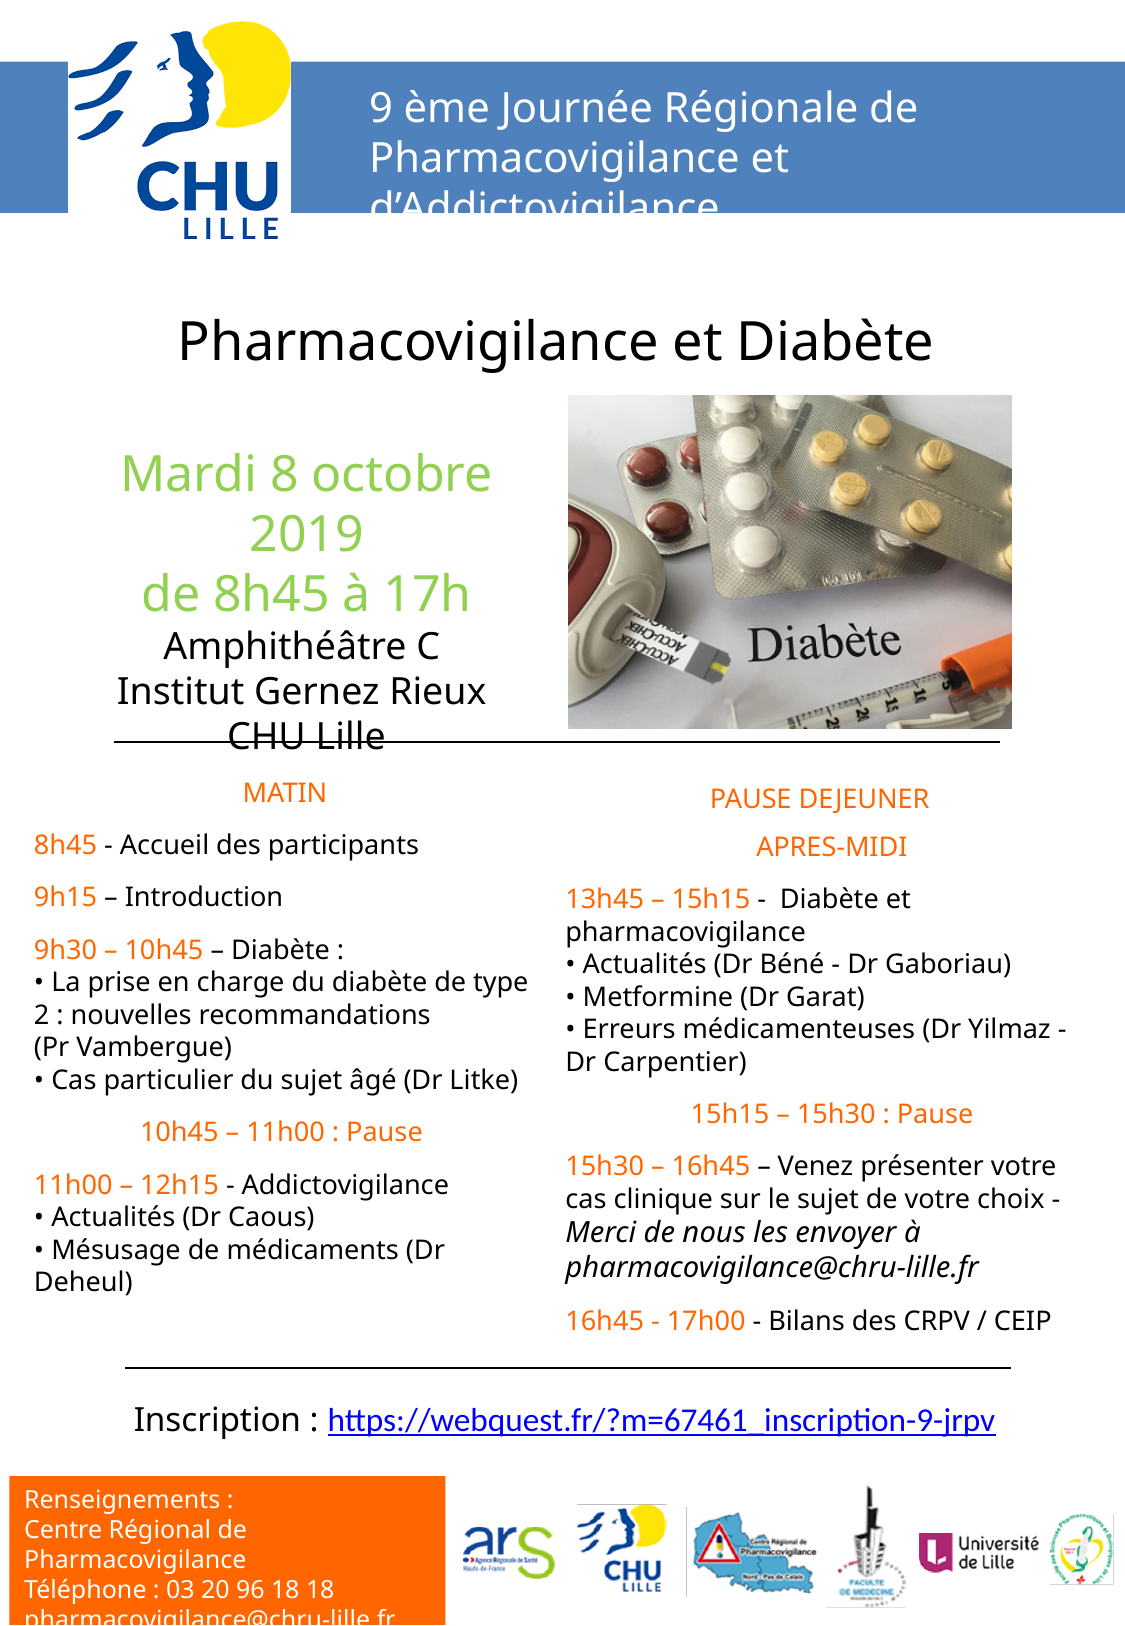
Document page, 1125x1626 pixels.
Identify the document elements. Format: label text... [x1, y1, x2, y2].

text_box MATIN 8h45 - Accueil des participants 9h15 – Introduction 9h30 – 10h45 – Diabète : • La prise en charge du diabète de type 2 : nouvelles recommandations (Pr Vambergue) • Cas particulier du sujet âgé (Dr Litke) 10h45 – 11h00 : Pause 11h00 – 12h15 - Addictovigilance • Actualités (Dr Caous) • Mésusage de médicaments (Dr Deheul) [19, 767, 551, 1337]
text_box PAUSE DEJEUNER [694, 773, 951, 821]
picture [68, 20, 292, 244]
picture [463, 1485, 1114, 1608]
text_box [296, 59, 1125, 215]
text_box APRES-MIDI 13h45 – 15h15 - Diabète et pharmacovigilance • Actualités (Dr Béné - Dr Gaboriau) • Metformine (Dr Garat) • Erreurs médicamenteuses (Dr Yilmaz - Dr Carpentier) 15h15 – 15h30 : Pause 15h30 – 16h45 – Venez présenter votre cas clinique sur le sujet de votre choix - Merci de nous les envoyer à pharmacovigilance@chru-lille.fr 16h45 - 17h00 - Bilans des CRPV / CEIP [550, 821, 1114, 1344]
text_box 9 ème Journée Régionale de Pharmacovigilance et d’Addictovigilance [354, 73, 1125, 239]
text_box Inscription : https://webquest.fr/?m=67461_inscription-9-jrpv [118, 1391, 1059, 1486]
text_box Pharmacovigilance et Diabète [163, 298, 950, 379]
text_box [0, 59, 63, 215]
text_box Renseignements : Centre Régional de Pharmacovigilance Téléphone : 03 20 96 18 18 pharmacovigilance@chru-lille.fr [9, 1476, 446, 1625]
picture [568, 394, 1012, 729]
text_box Mardi 8 octobre 2019 de 8h45 à 17h Amphithéâtre C Institut Gernez Rieux CHU Lille [50, 434, 563, 765]
